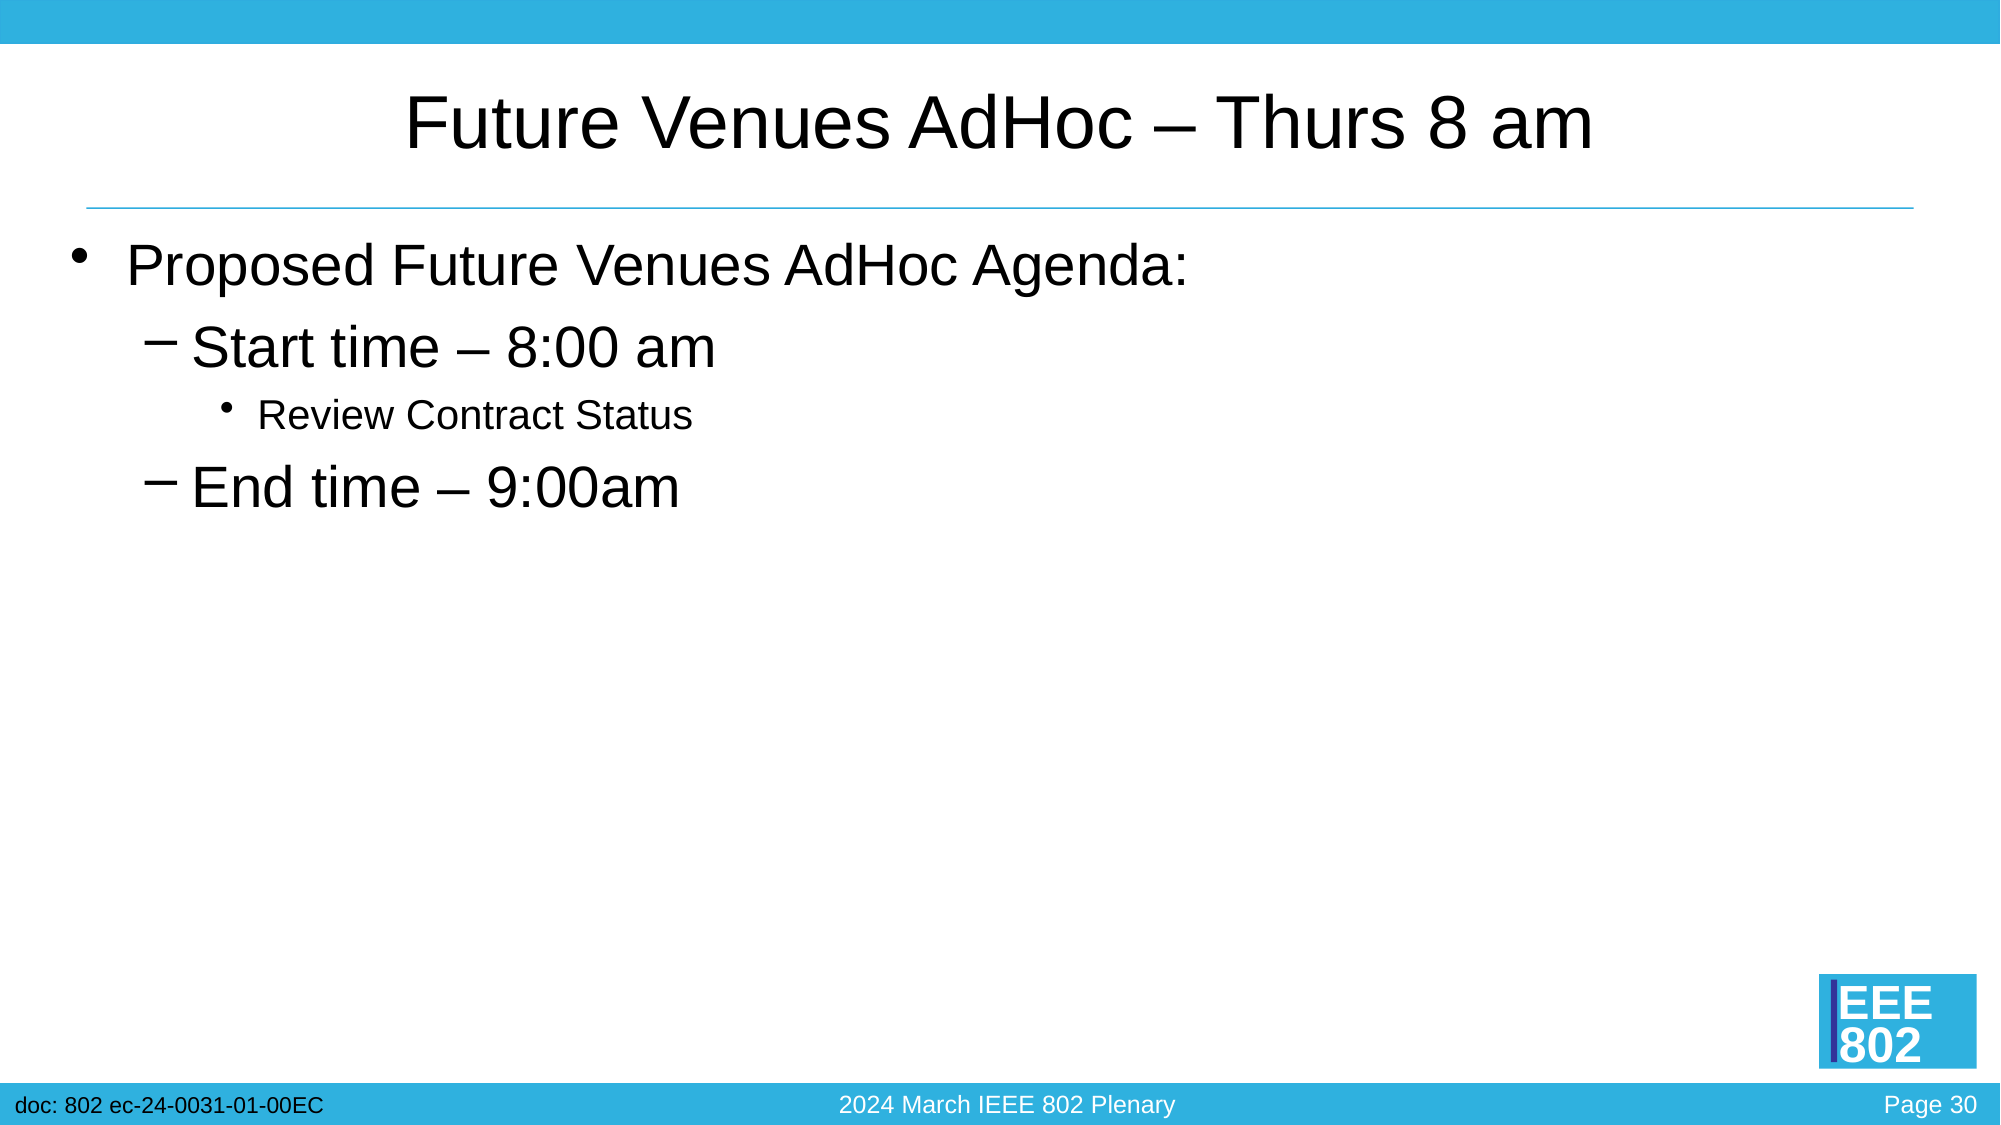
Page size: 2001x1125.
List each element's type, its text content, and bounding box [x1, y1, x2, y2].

title Future Venues AdHoc – Thurs 8 am [99, 50, 1900, 188]
list Proposed Future Venues AdHoc Agenda: Start time – 8:00 am Review Contract Status End time – 9:00am [54, 220, 1855, 1063]
